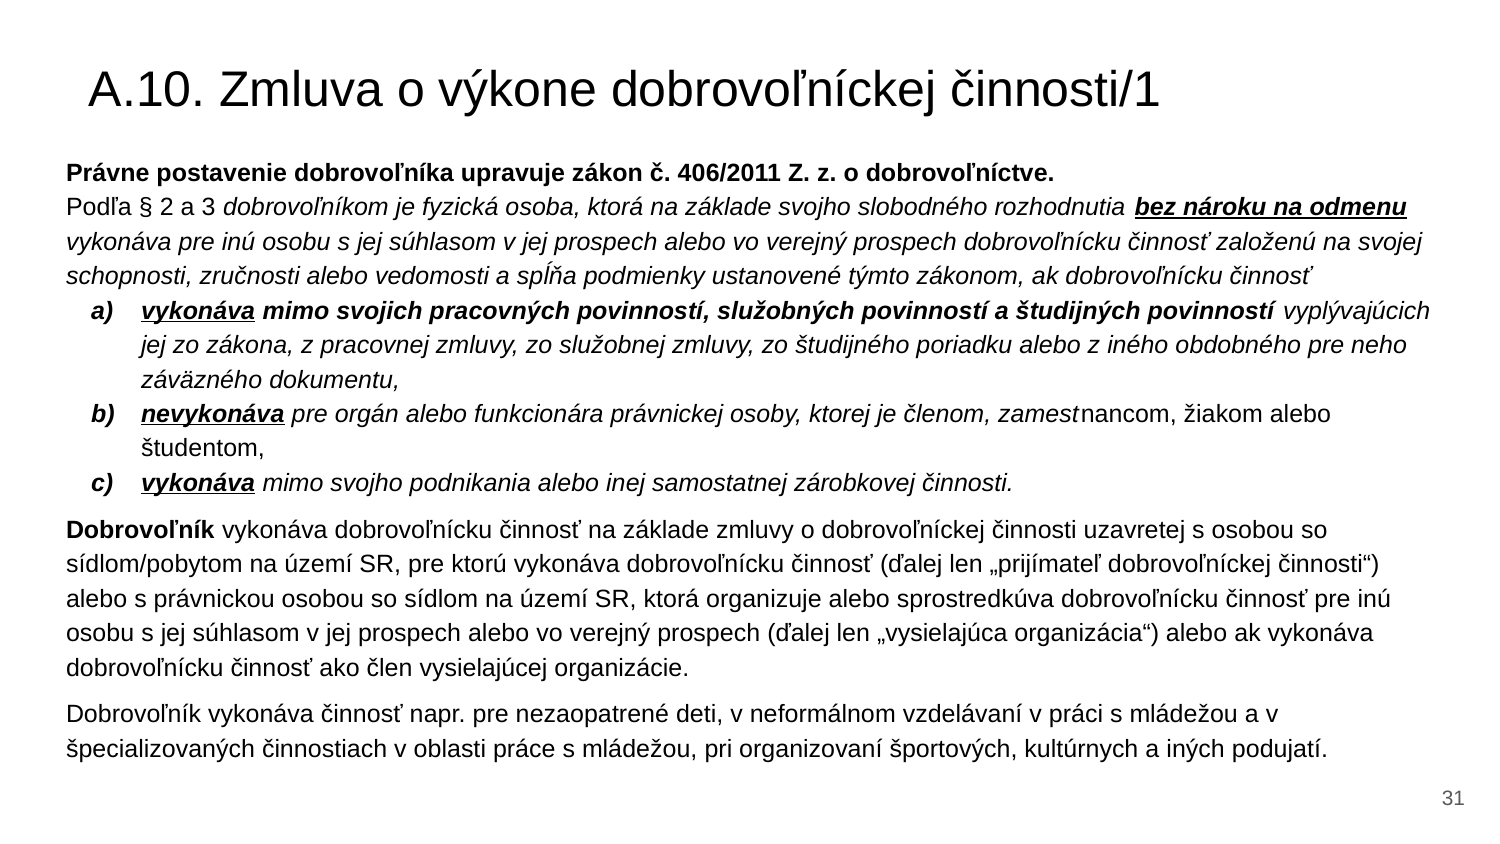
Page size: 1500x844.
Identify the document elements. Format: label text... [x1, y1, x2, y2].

slide_number ‹#› [1389, 764, 1480, 830]
title A.10. Zmluva o výkone dobrovoľníckej činnosti/1 [73, 41, 1449, 126]
list Právne postavenie dobrovoľníka upravuje zákon č. 406/2011 Z. z. o dobrovoľníctve. Podľa § 2 a 3 dobrovoľníkom je fyzická osoba, ktorá na základe svojho slobodného rozhodnutia bez nároku na odmenu vykonáva pre inú osobu s jej súhlasom v jej prospech alebo vo verejný prospech dobrovoľnícku činnosť založenú na svojej schopnosti, zručnosti alebo vedomosti a spĺňa podmienky ustanovené týmto zákonom, ak dobrovoľnícku činnosť vykonáva mimo svojich pracovných povinností, služobných povinností a študijných povinností vyplývajúcich jej zo zákona, z pracovnej zmluvy, zo služobnej zmluvy, zo študijného poriadku alebo z iného obdobného pre neho záväzného dokumentu, nevykonáva pre orgán alebo funkcionára právnickej osoby, ktorej je členom, zamestnancom, žiakom alebo študentom, vykonáva mimo svojho podnikania alebo inej samostatnej zárobkovej činnosti. Dobrovoľník vykonáva dobrovoľnícku činnosť na základe zmluvy o dobrovoľníckej činnosti uzavretej s osobou so sídlom/pobytom na území SR, pre ktorú vykonáva dobrovoľnícku činnosť (ďalej len „prijímateľ dobrovoľníckej činnosti“) alebo s právnickou osobou so sídlom na území SR, ktorá organizuje alebo sprostredkúva dobrovoľnícku činnosť pre inú osobu s jej súhlasom v jej prospech alebo vo verejný prospech (ďalej len „vysielajúca organizácia“) alebo ak vykonáva dobrovoľnícku činnosť ako člen vysielajúcej organizácie. Dobrovoľník vykonáva činnosť napr. pre nezaopatrené deti, v neformálnom vzdelávaní v práci s mládežou a v špecializovaných činnostiach v oblasti práce s mládežou, pri organizovaní športových, kultúrnych a iných podujatí. [51, 126, 1449, 791]
